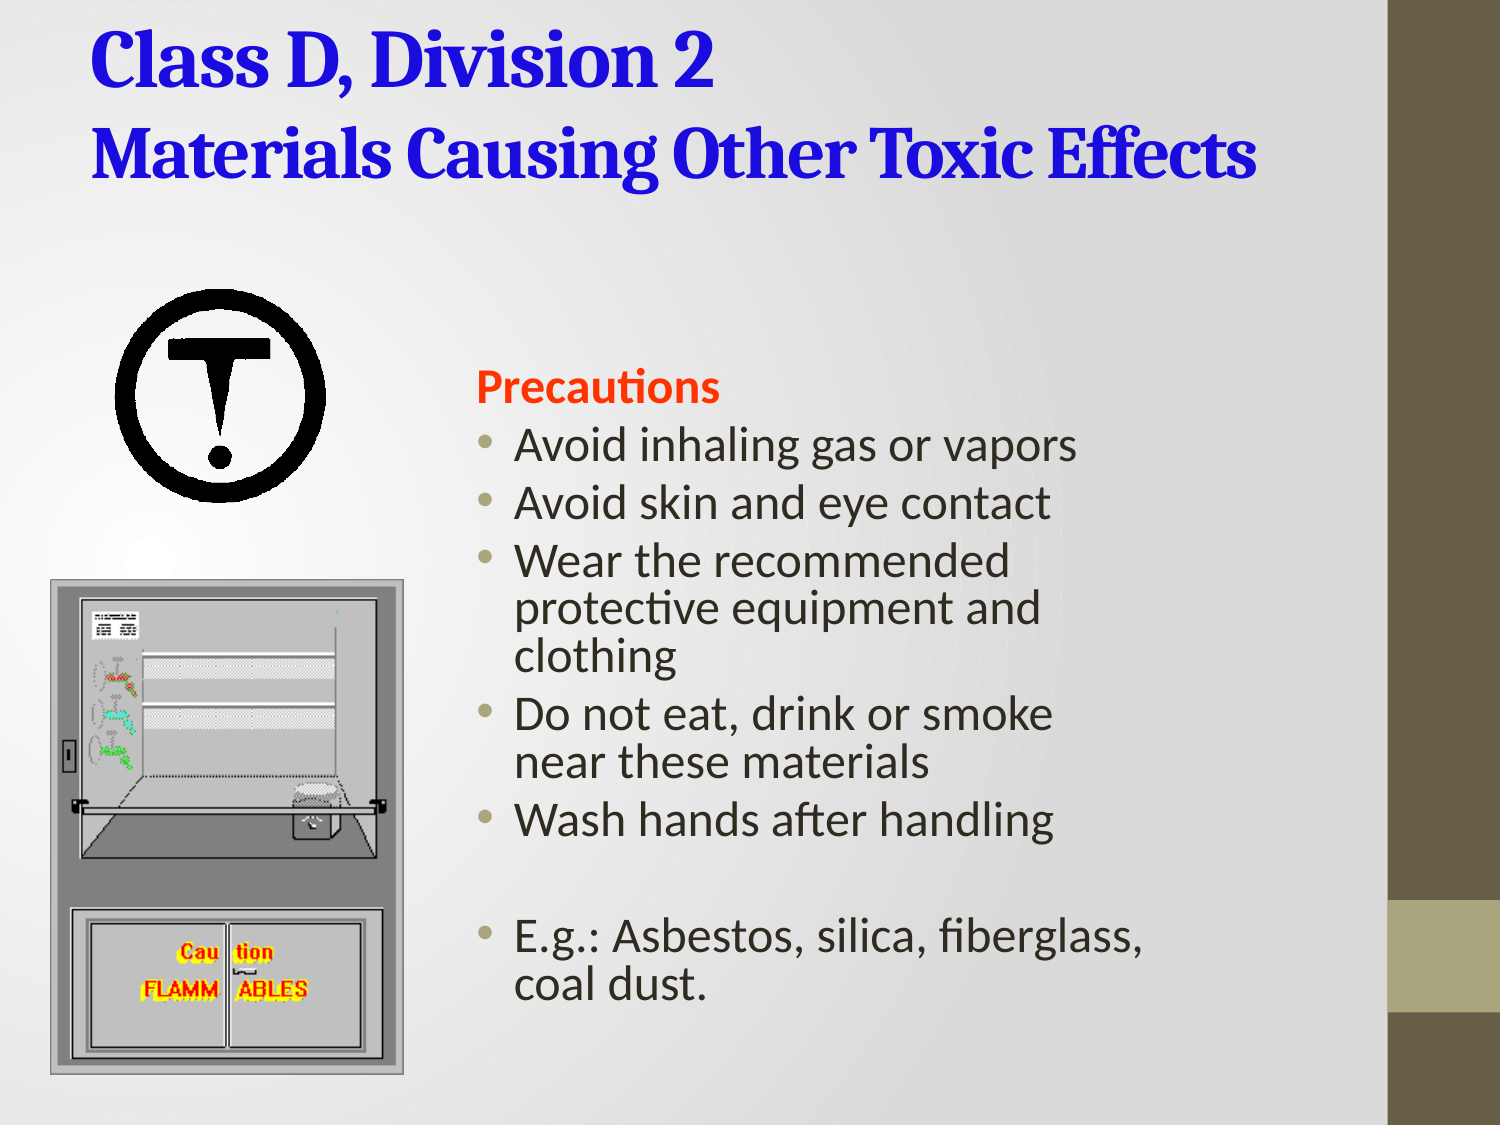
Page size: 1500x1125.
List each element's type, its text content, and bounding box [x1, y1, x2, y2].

title Class D, Division 2 Materials Causing Other Toxic Effects [75, 50, 1338, 238]
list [49, 579, 404, 1076]
list Precautions Avoid inhaling gas or vapors Avoid skin and eye contact Wear the recommended protective equipment and clothing Do not eat, drink or smoke near these materials Wash hands after handling E.g.: Asbestos, silica, fiberglass, coal dust. [442, 287, 1163, 1038]
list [86, 244, 364, 513]
